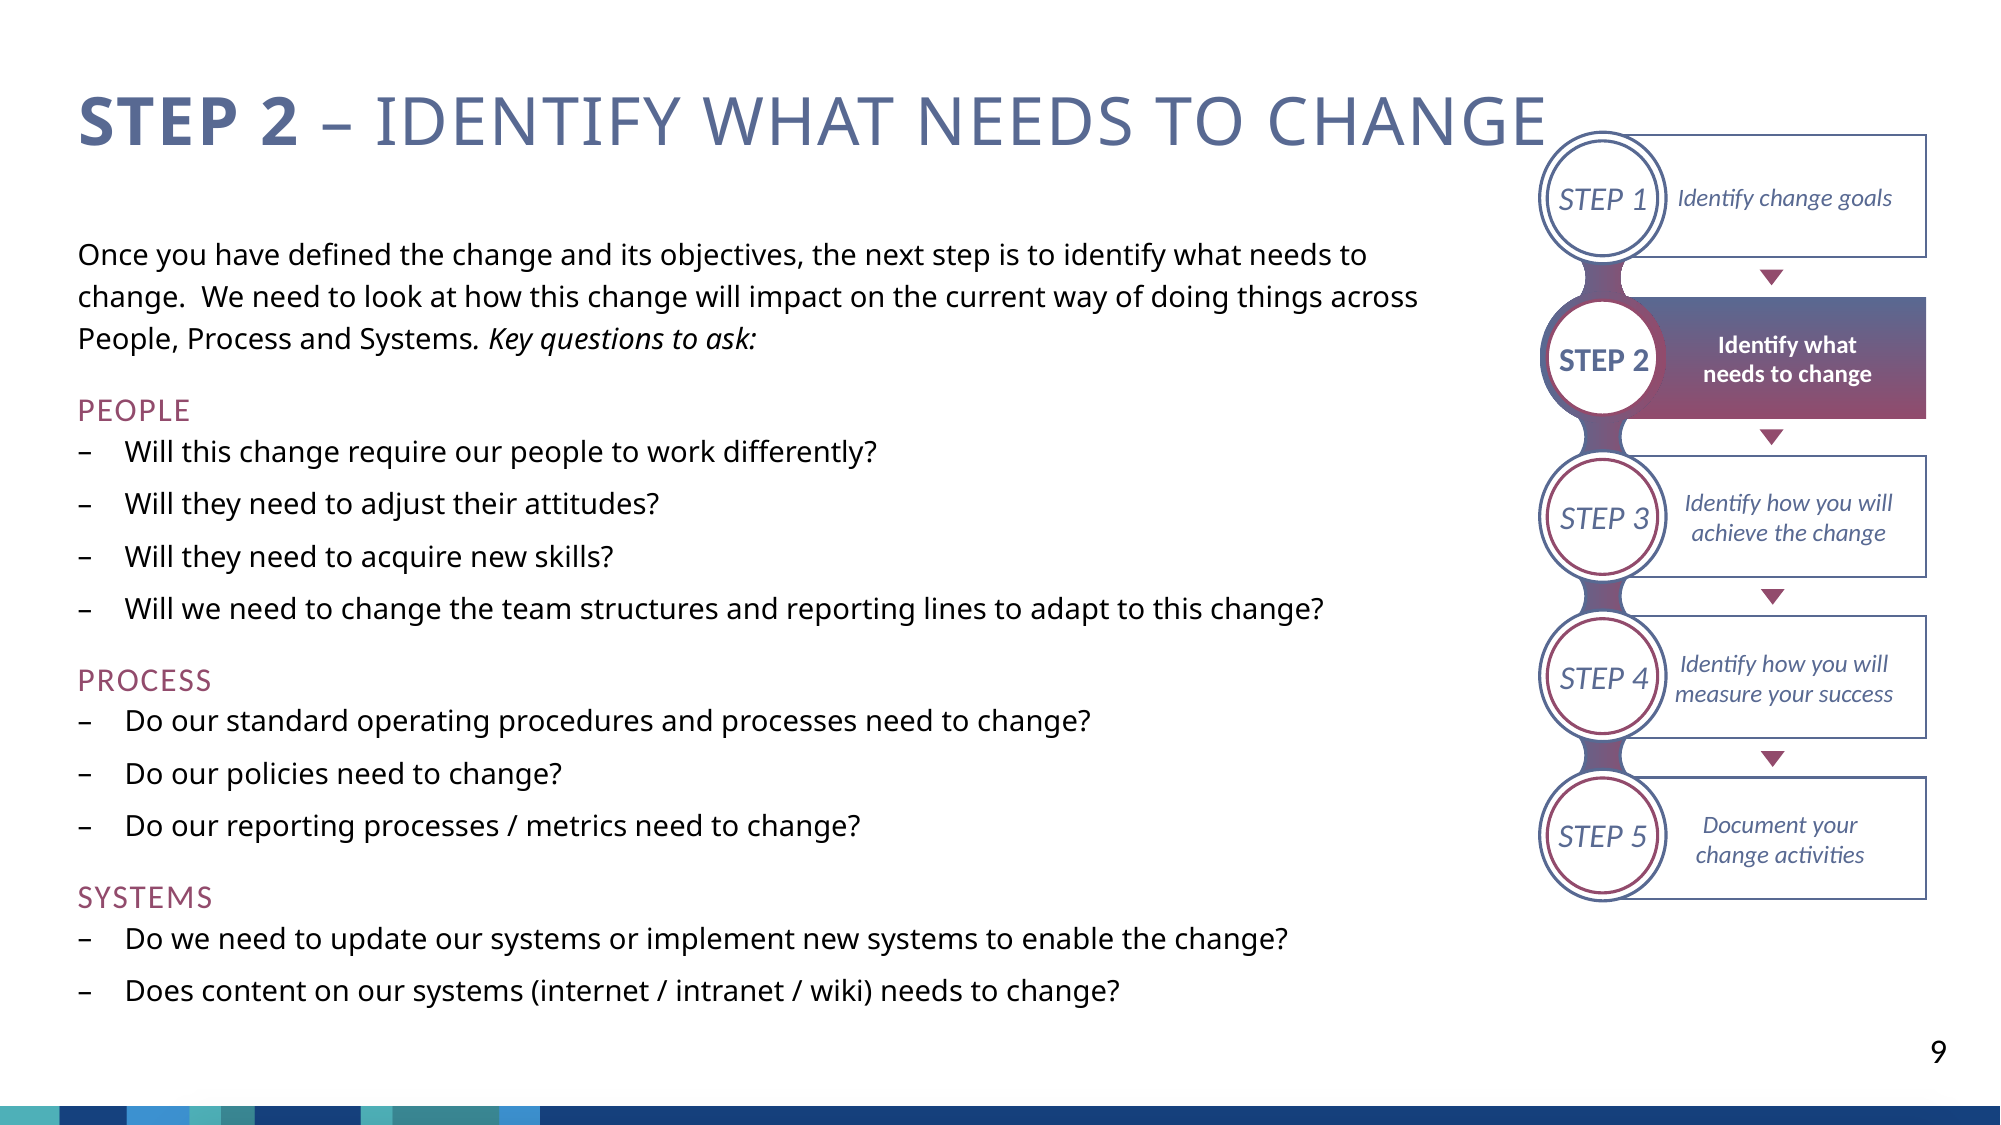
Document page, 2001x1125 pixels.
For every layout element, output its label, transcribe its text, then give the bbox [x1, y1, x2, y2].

text_box 9 [1914, 1021, 1981, 1113]
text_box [1539, 132, 1926, 901]
picture [0, 1089, 2000, 1125]
text_box Once you have defined the change and its objectives, the next step is to identify what needs to change. We need to look at how this change will impact on the current way of doing things across People, Process and Systems. Key questions to ask: PEOPLE Will this change require our people to work differently? Will they need to adjust their attitudes? Will they need to acquire new skills? Will we need to change the team structures and reporting lines to adapt to this change? PROCESS Do our standard operating procedures and processes need to change? Do our policies need to change? Do our reporting processes / metrics need to change? SYSTEMS Do we need to update our systems or implement new systems to enable the change? Does content on our systems (internet / intranet / wiki) needs to change? [63, 273, 1470, 991]
title STEP 2 – IDENTIFY WHAT NEEDS TO CHANGE [63, 54, 1789, 273]
